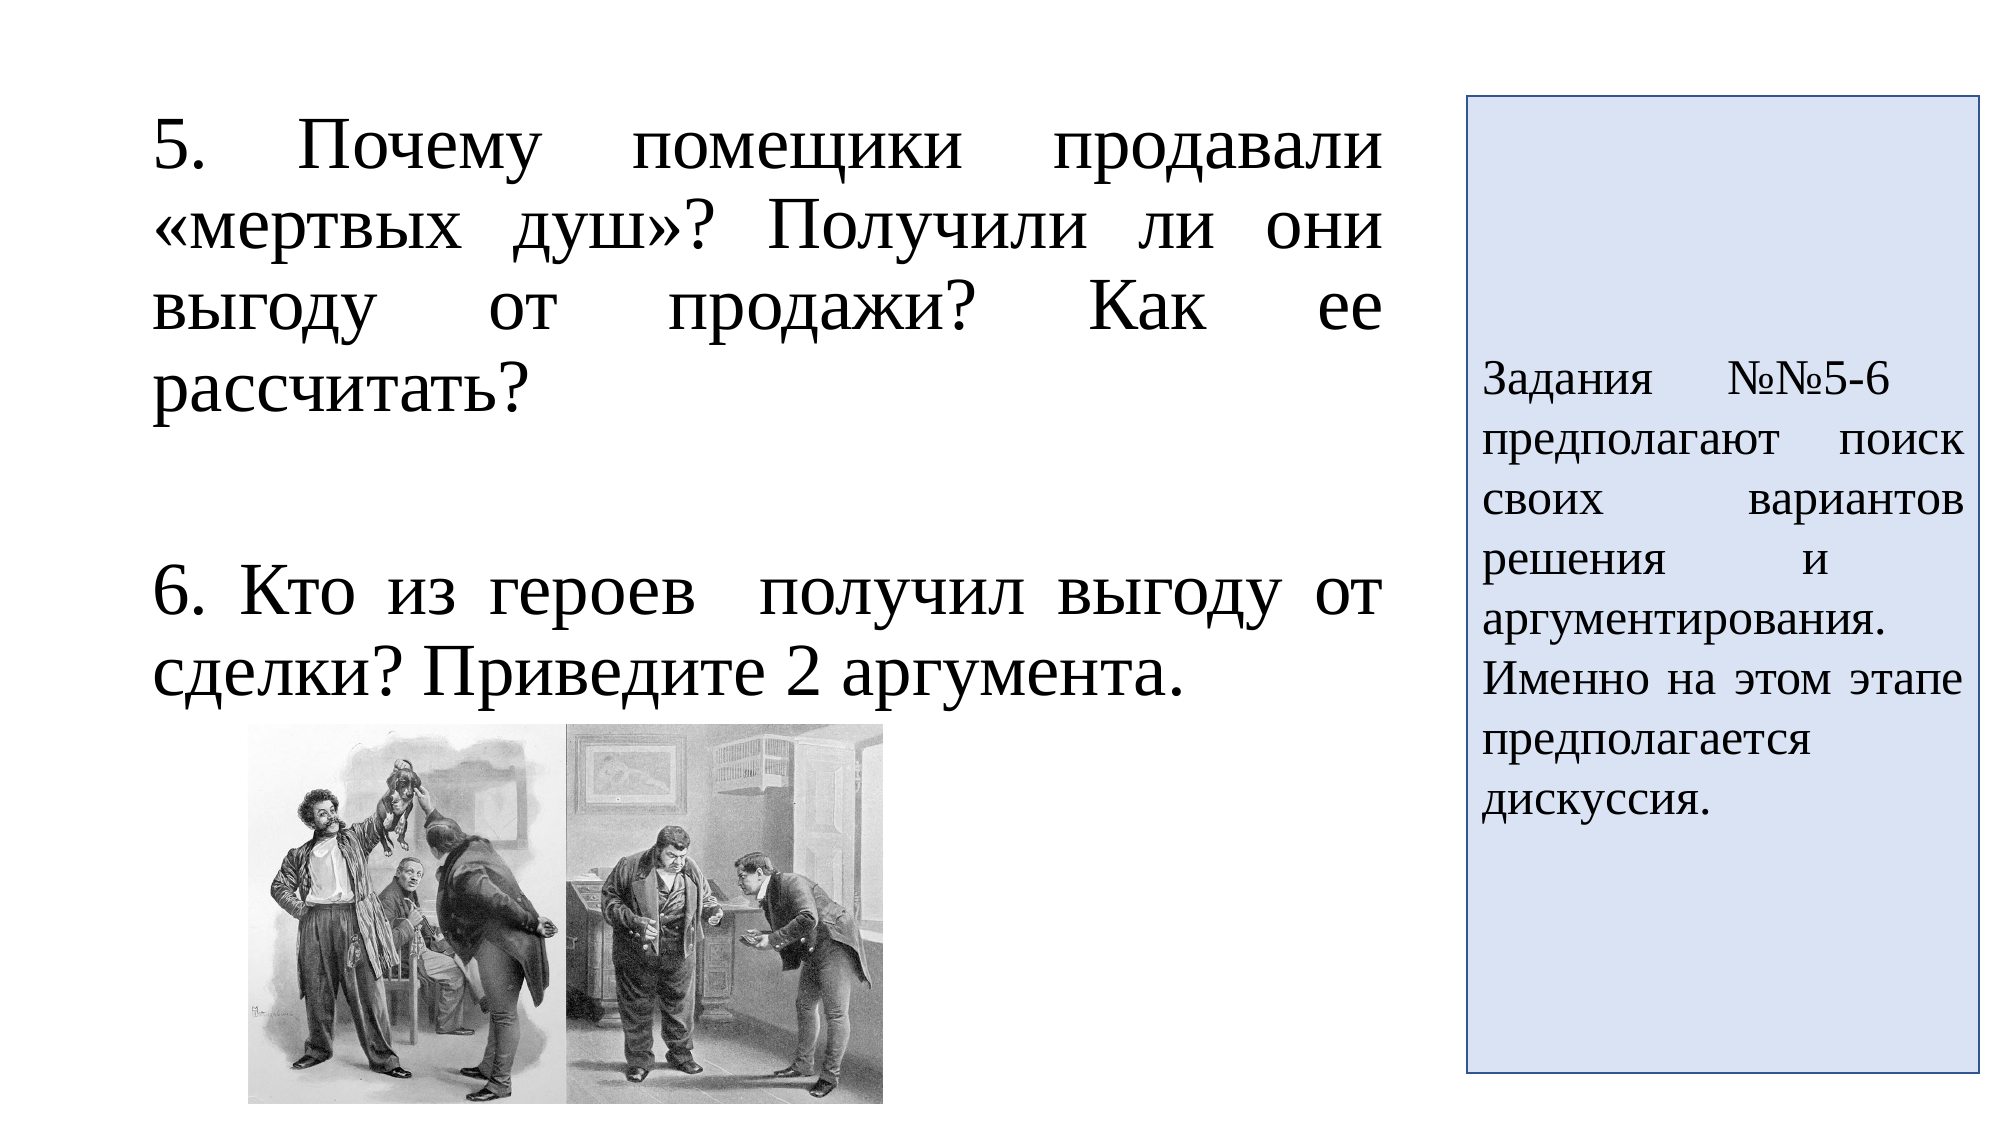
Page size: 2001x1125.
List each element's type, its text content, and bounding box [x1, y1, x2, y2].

picture [247, 724, 883, 1104]
list 5. Почему помещики продавали «мертвых душ»? Получили ли они выгоду от продажи? Как ее рассчитать? 6. Кто из героев получил выгоду от сделки? Приведите 2 аргумента. [137, 95, 1400, 1014]
text_box Задания №№5-6 предполагают поиск своих вариантов решения и аргументирования. Именно на этом этапе предполагается дискуссия. [1466, 95, 1980, 1074]
